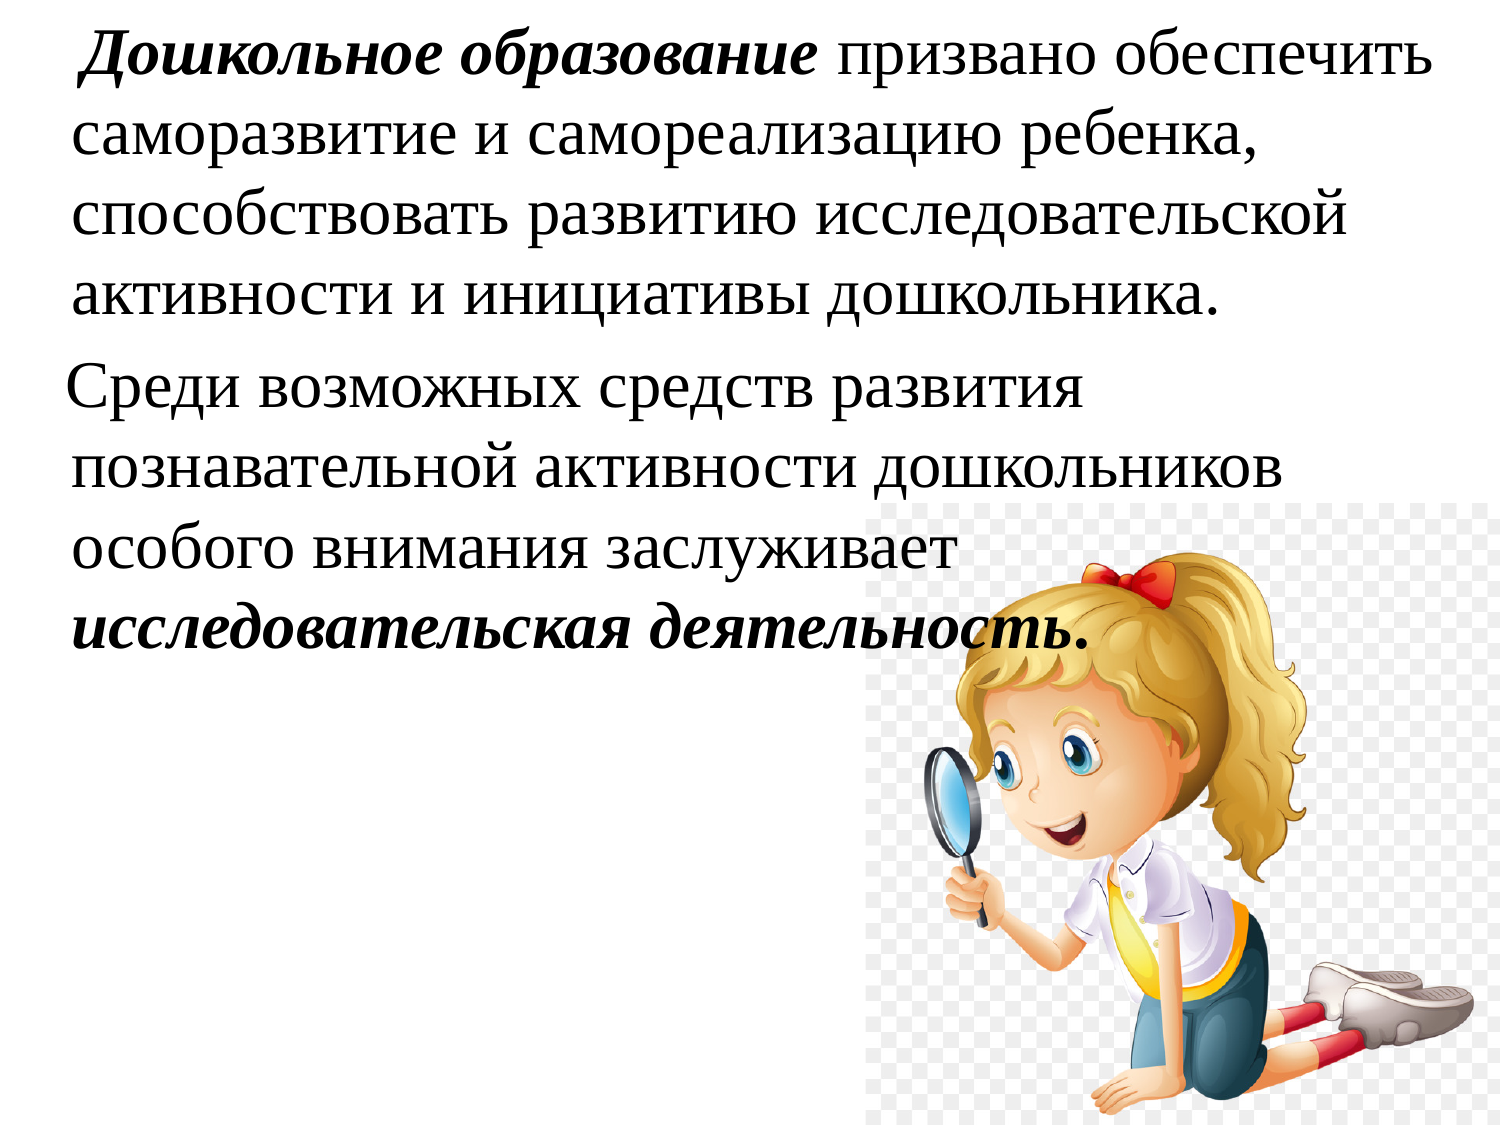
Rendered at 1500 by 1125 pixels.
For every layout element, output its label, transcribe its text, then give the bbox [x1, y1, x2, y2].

picture [865, 503, 1500, 1125]
list Дошкольное образование призвано обеспечить саморазвитие и самореализацию ребенка, способствовать развитию исследовательской активности и инициативы дошкольника. Среди возможных средств развития познавательной активности дошкольников особого внимания заслуживает исследовательская деятельность. [0, 0, 1500, 1005]
